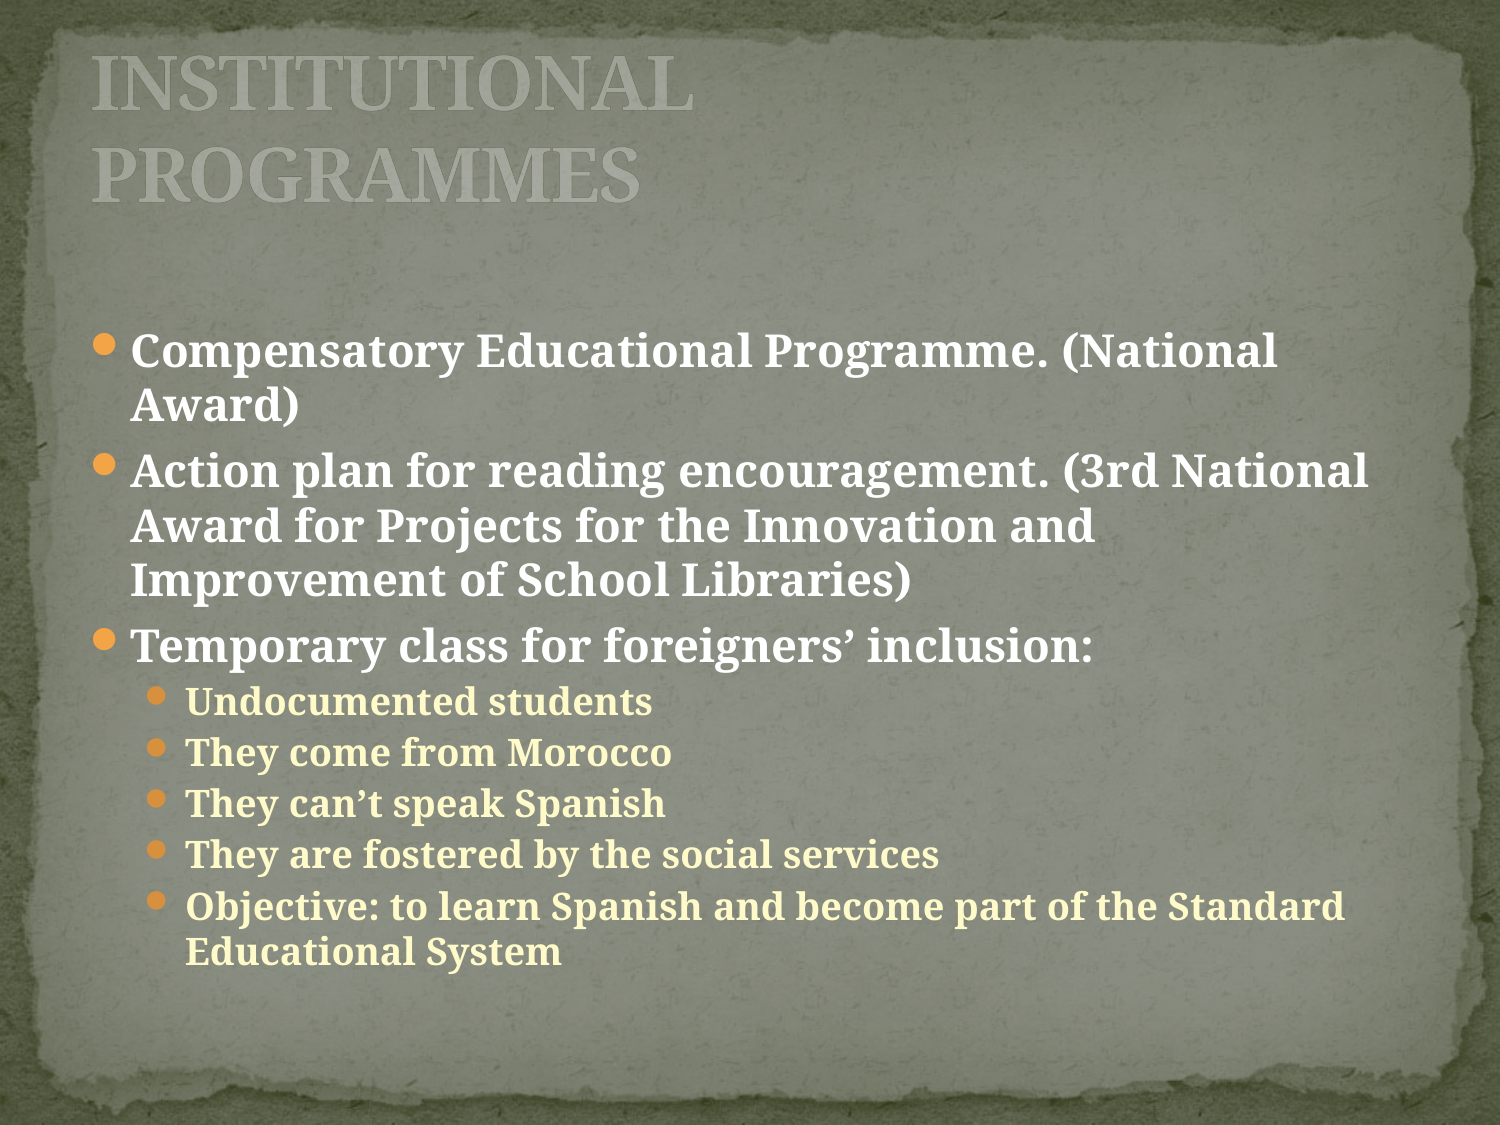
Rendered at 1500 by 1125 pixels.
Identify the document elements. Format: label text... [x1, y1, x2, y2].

list Compensatory Educational Programme. (National Award) Action plan for reading encouragement. (3rd National Award for Projects for the Innovation and Improvement of School Libraries) Temporary class for foreigners’ inclusion: Undocumented students They come from Morocco They can’t speak Spanish They are fostered by the social services Objective: to learn Spanish and become part of the Standard Educational System [75, 314, 1425, 988]
title INSTITUTIONAL PROGRAMMES [74, 24, 1425, 225]
